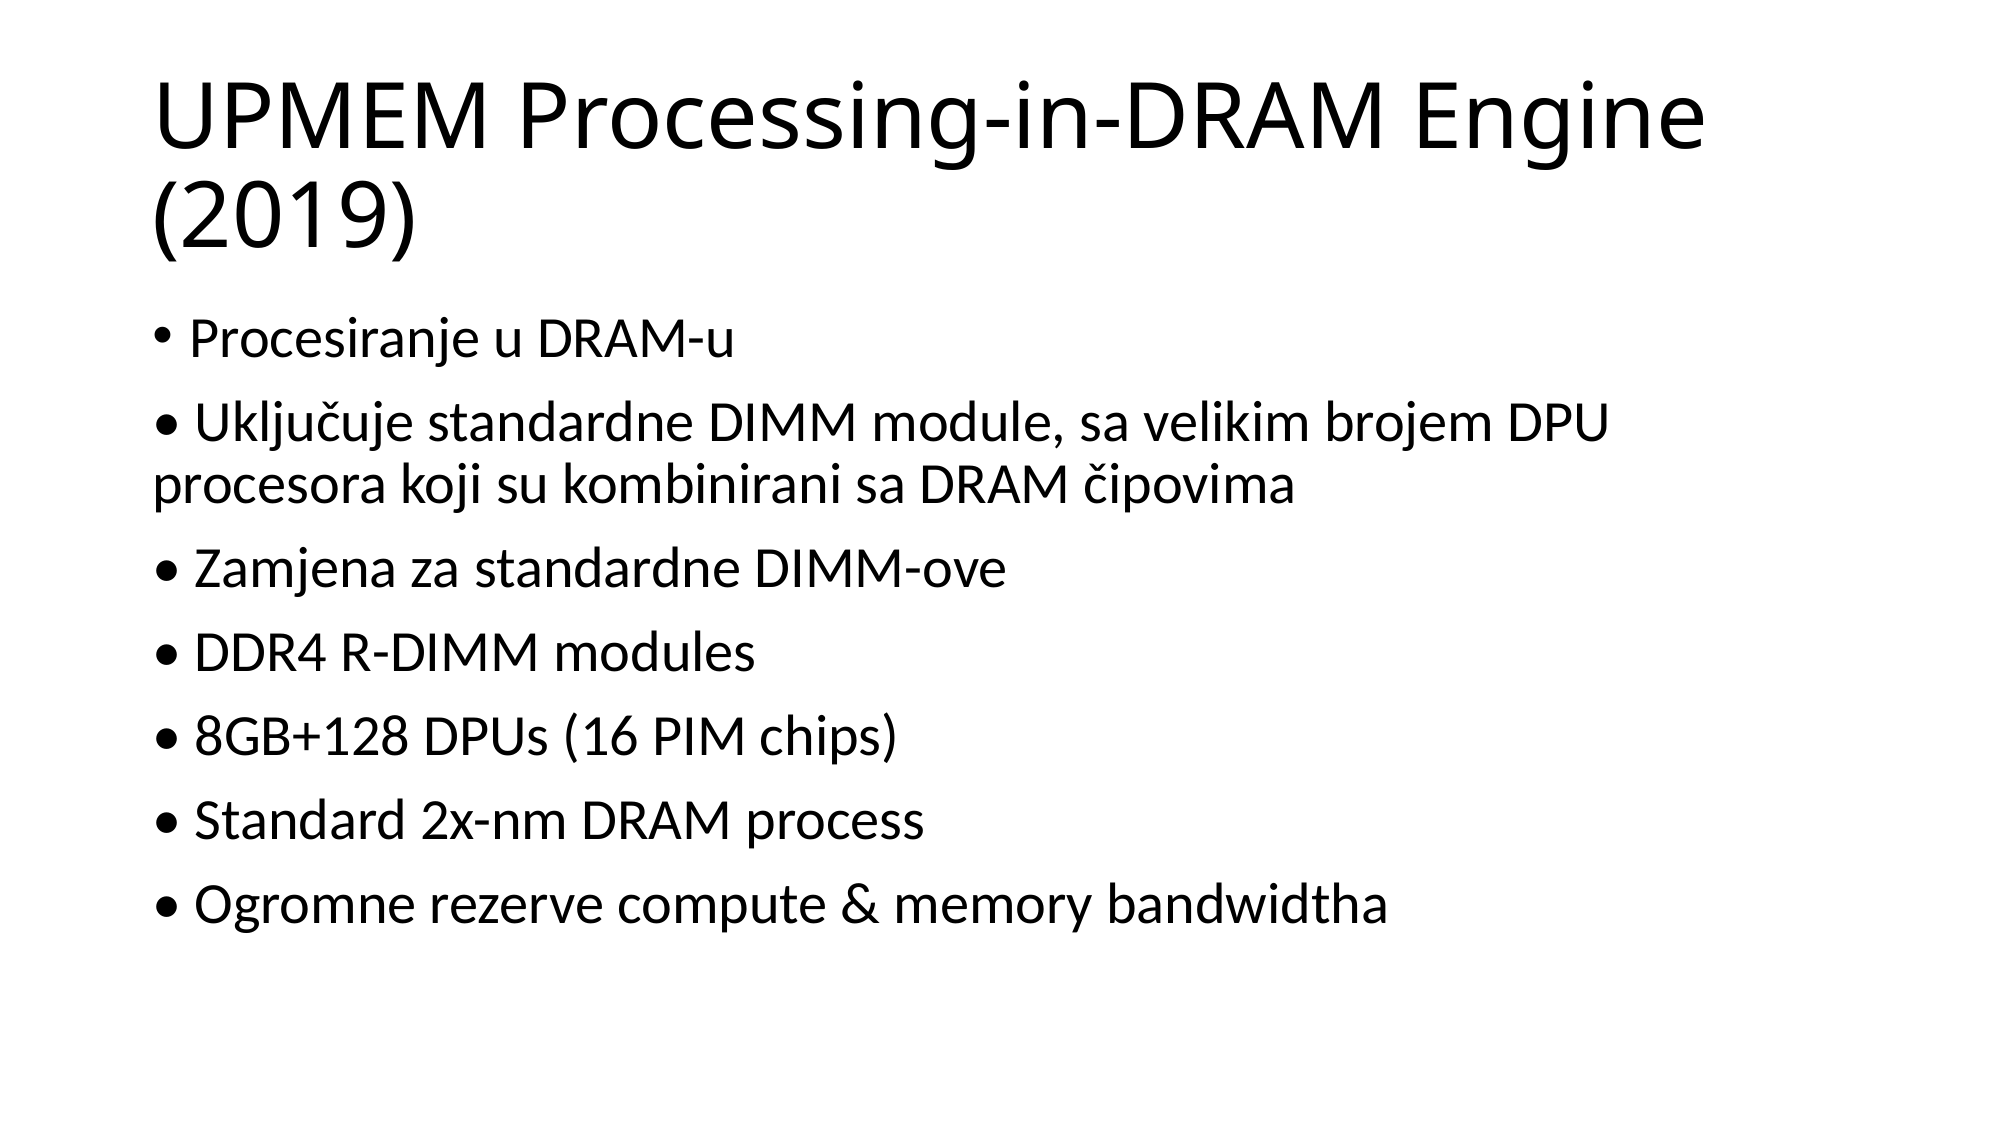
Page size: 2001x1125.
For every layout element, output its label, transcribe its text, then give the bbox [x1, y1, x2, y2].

title UPMEM Processing-in-DRAM Engine (2019) [137, 59, 1863, 278]
list Procesiranje u DRAM-u • Uključuje standardne DIMM module, sa velikim brojem DPU procesora koji su kombinirani sa DRAM čipovima • Zamjena za standardne DIMM-ove • DDR4 R-DIMM modules • 8GB+128 DPUs (16 PIM chips) • Standard 2x-nm DRAM process • Ogromne rezerve compute & memory bandwidtha [137, 299, 1863, 1014]
